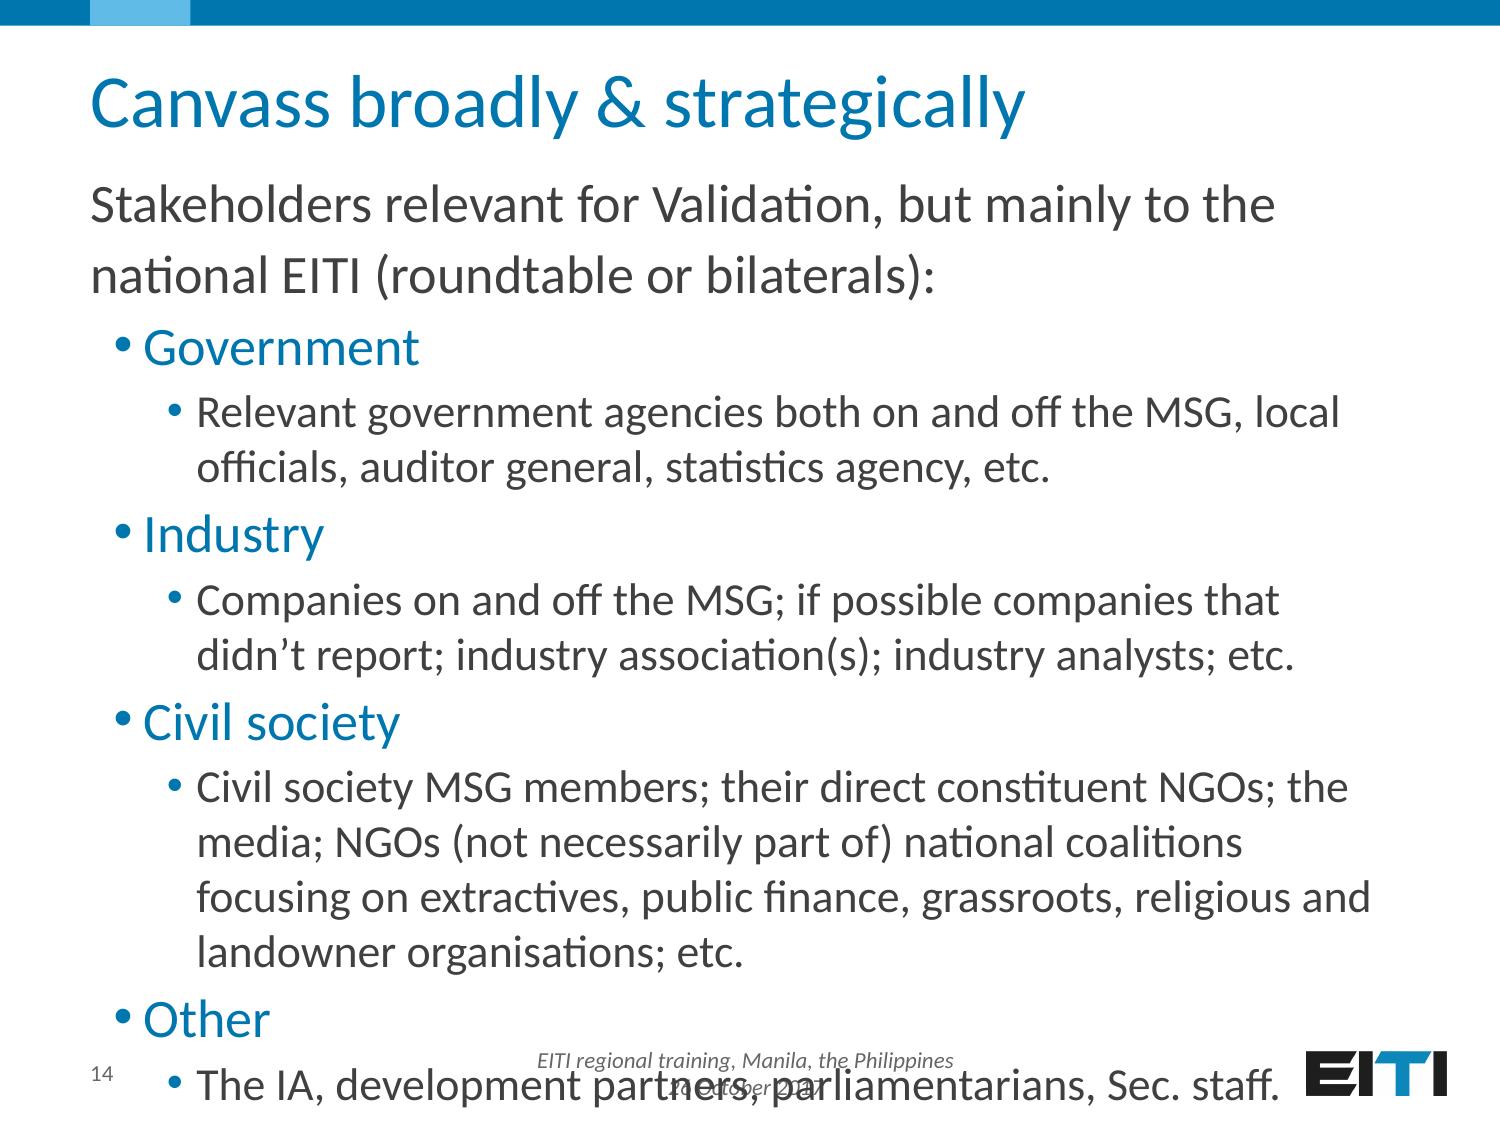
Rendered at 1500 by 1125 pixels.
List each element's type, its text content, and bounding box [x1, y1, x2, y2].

picture [1306, 1051, 1395, 1096]
title Canvass broadly & strategically [90, 45, 1382, 161]
picture [1410, 1051, 1447, 1096]
slide_number 14 [90, 1042, 271, 1103]
list Stakeholders relevant for Validation, but mainly to the national EITI (roundtable or bilaterals): Government Relevant government agencies both on and off the MSG, local officials, auditor general, statistics agency, etc. Industry Companies on and off the MSG; if possible companies that didn’t report; industry association(s); industry analysts; etc. Civil society Civil society MSG members; their direct constituent NGOs; the media; NGOs (not necessarily part of) national coalitions focusing on extractives, public finance, grassroots, religious and landowner organisations; etc. Other The IA, development partners, parliamentarians, Sec. staff. [90, 161, 1382, 733]
